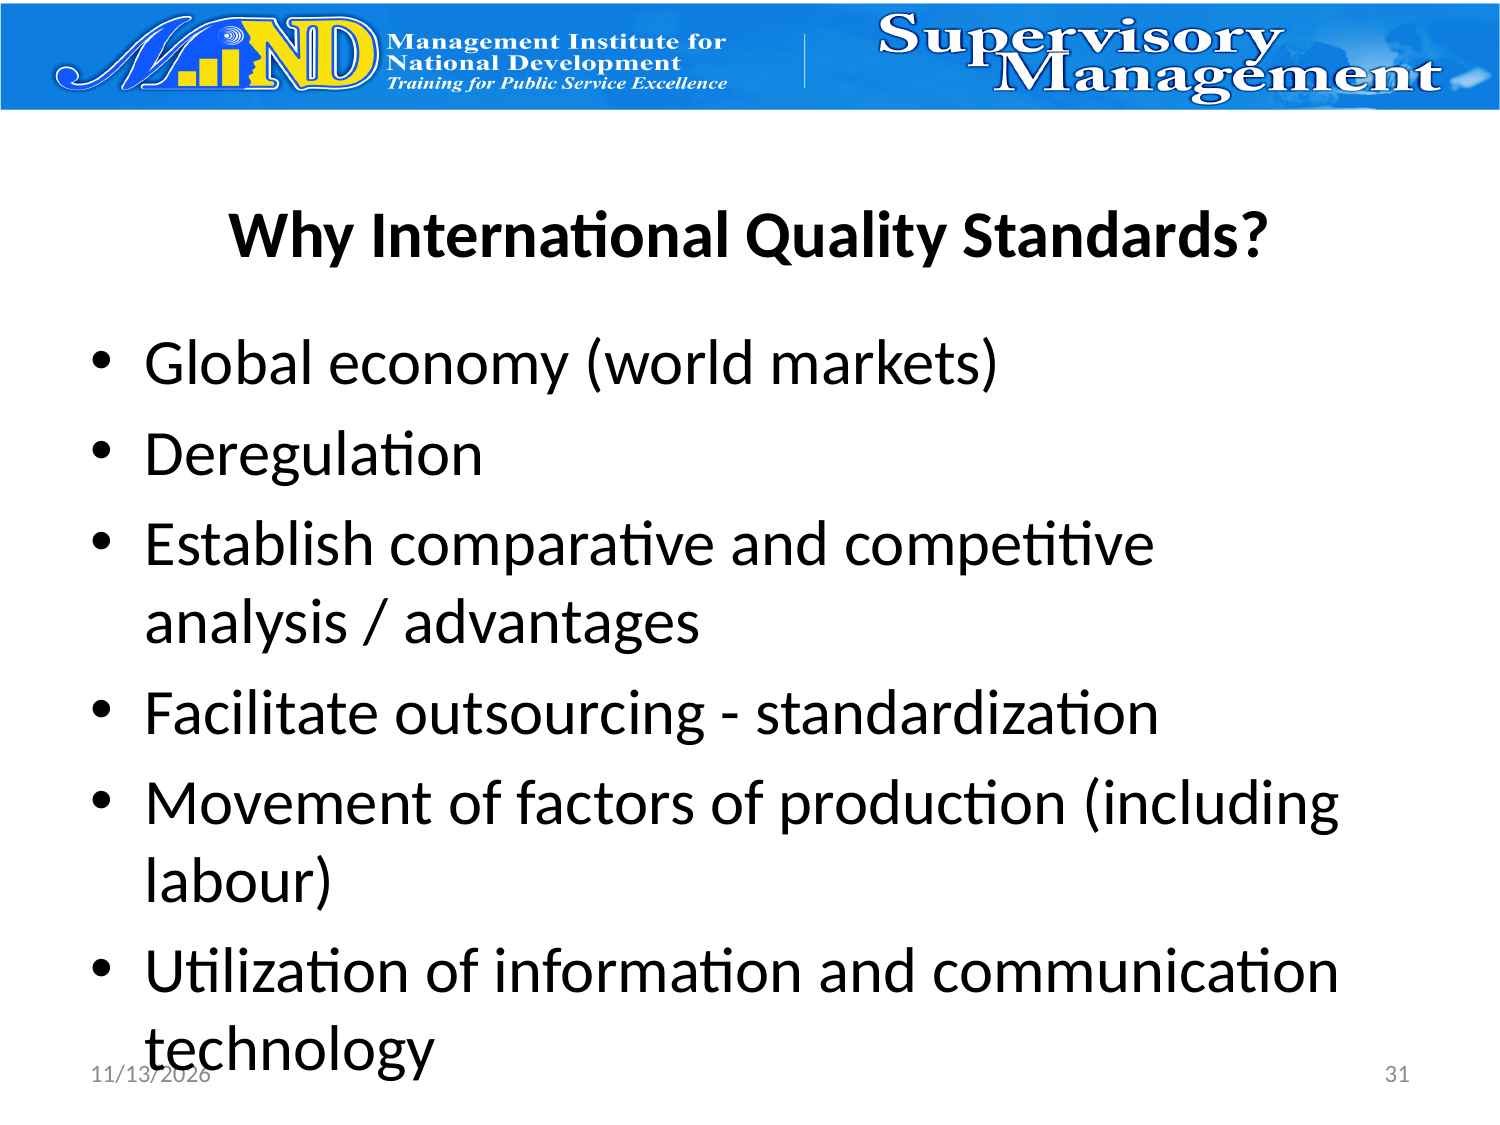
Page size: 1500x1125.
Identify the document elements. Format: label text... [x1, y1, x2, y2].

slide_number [75, 1042, 425, 1103]
list Global economy (world markets) Deregulation Establish comparative and competitive analysis / advantages Facilitate outsourcing - standardization Movement of factors of production (including labour) Utilization of information and communication technology [75, 312, 1425, 1093]
picture [0, 3, 1500, 110]
title Why International Quality Standards? [75, 162, 1425, 300]
slide_number 31 [1074, 1042, 1425, 1103]
